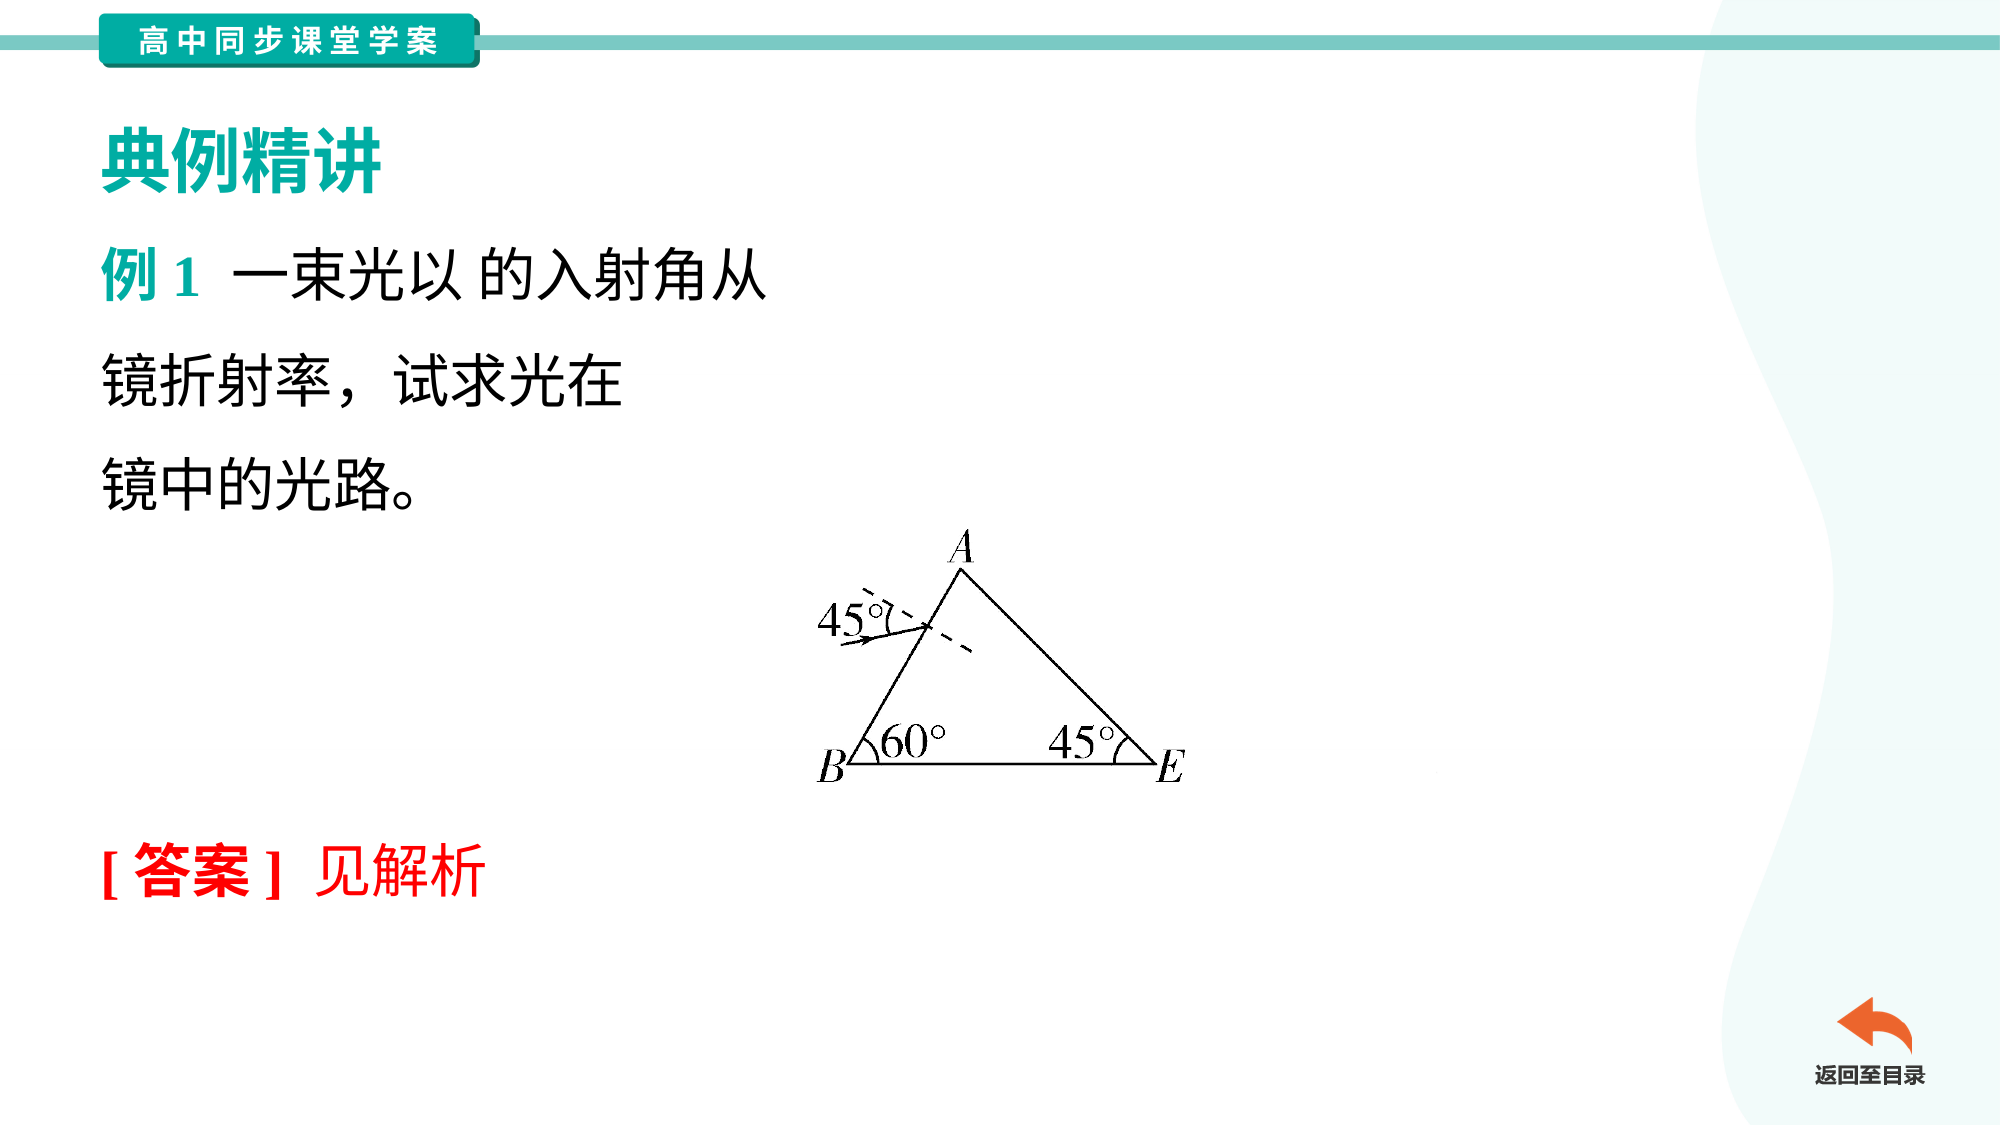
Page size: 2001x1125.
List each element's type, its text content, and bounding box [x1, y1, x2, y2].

text_box [答案] 见解析 [100, 802, 1899, 893]
text_box 典例精讲 [100, 76, 1899, 261]
picture [0, 0, 2000, 1125]
